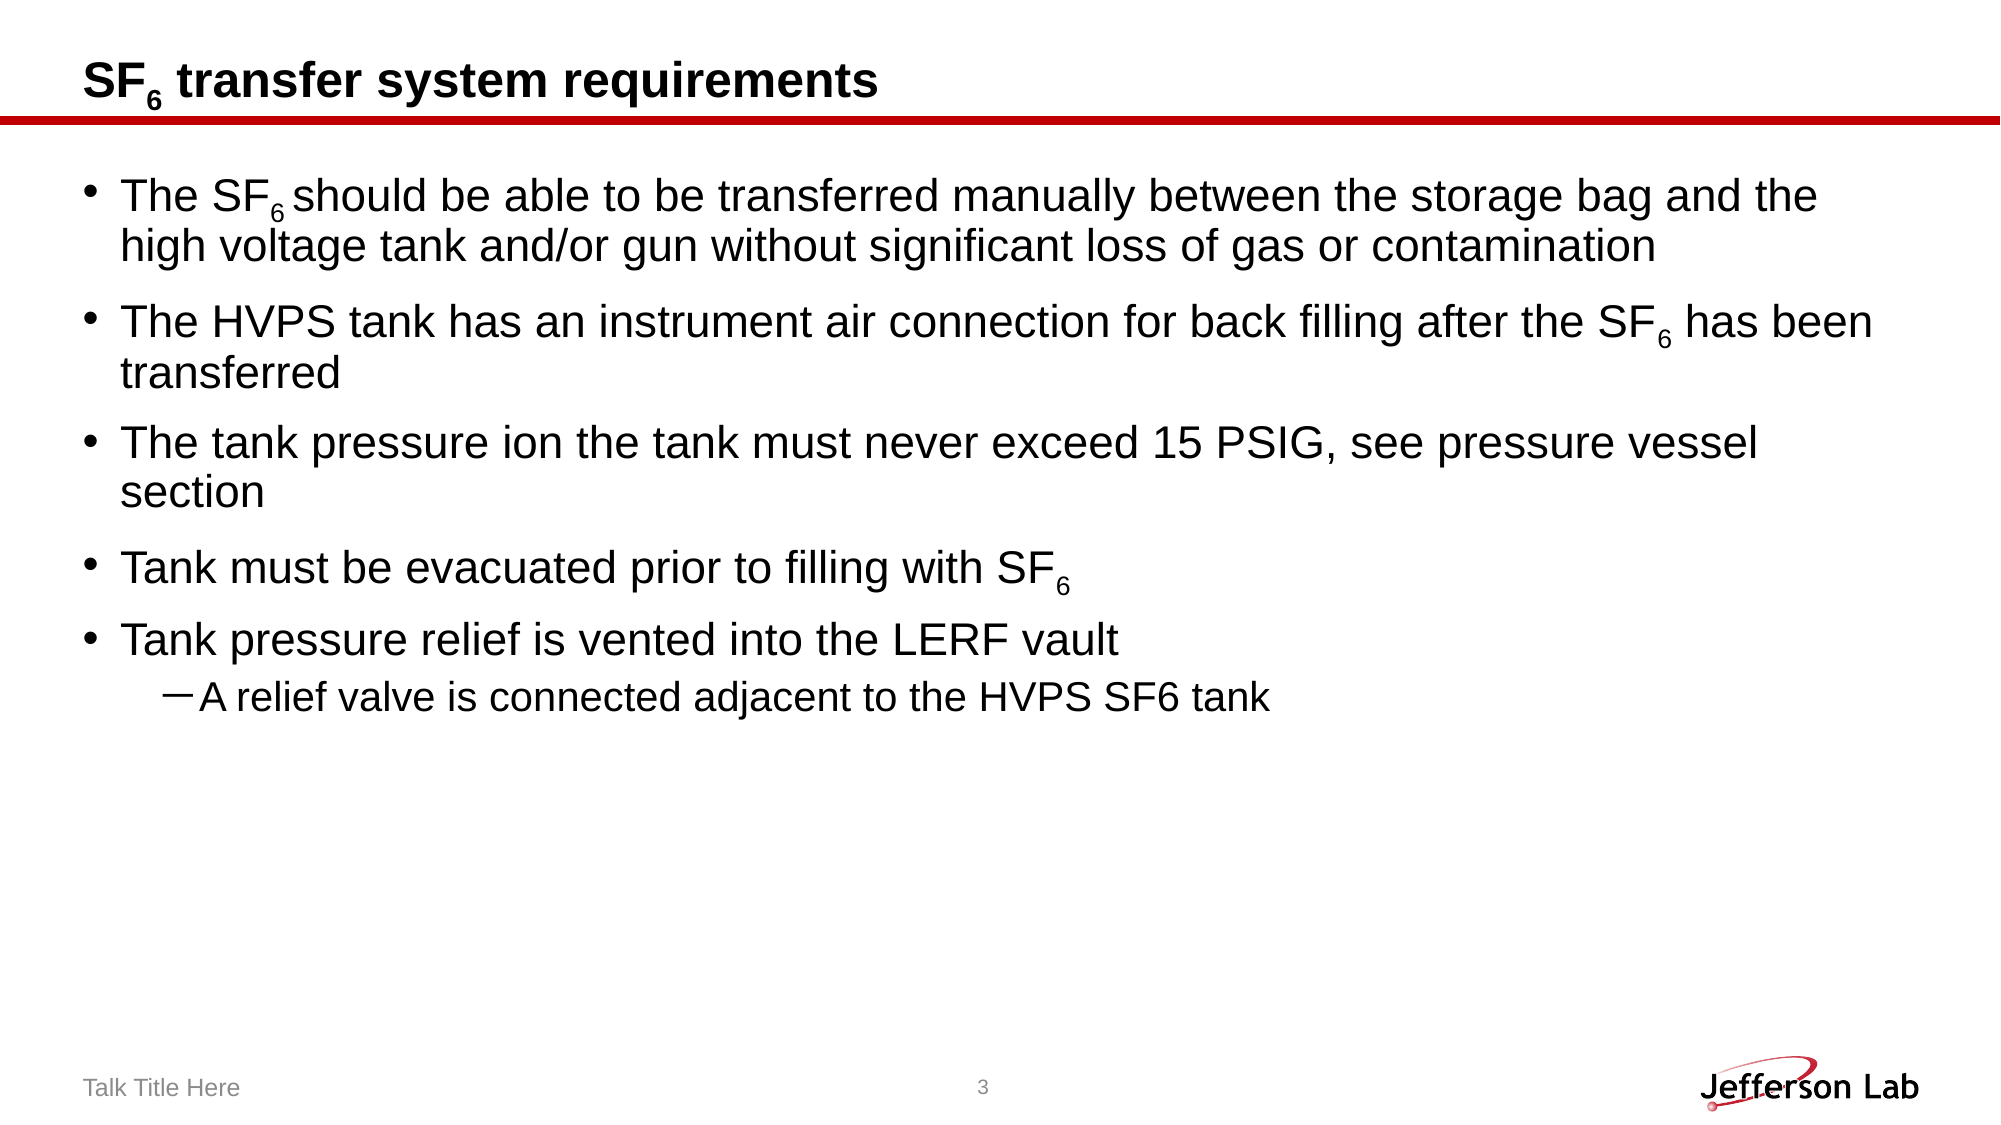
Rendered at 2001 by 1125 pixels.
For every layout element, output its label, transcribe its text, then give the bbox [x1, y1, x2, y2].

footer Talk Title Here [67, 1060, 925, 1112]
slide_number 3 [924, 1060, 1042, 1111]
title SF6 transfer system requirements [67, 39, 1919, 120]
list The SF6 should be able to be transferred manually between the storage bag and the high voltage tank and/or gun without significant loss of gas or contamination The HVPS tank has an instrument air connection for back filling after the SF6 has been transferred The tank pressure ion the tank must never exceed 15 PSIG, see pressure vessel section Tank must be evacuated prior to filling with SF6 Tank pressure relief is vented into the LERF vault A relief valve is connected adjacent to the HVPS SF6 tank [67, 158, 1919, 1042]
picture [1698, 1047, 1933, 1124]
